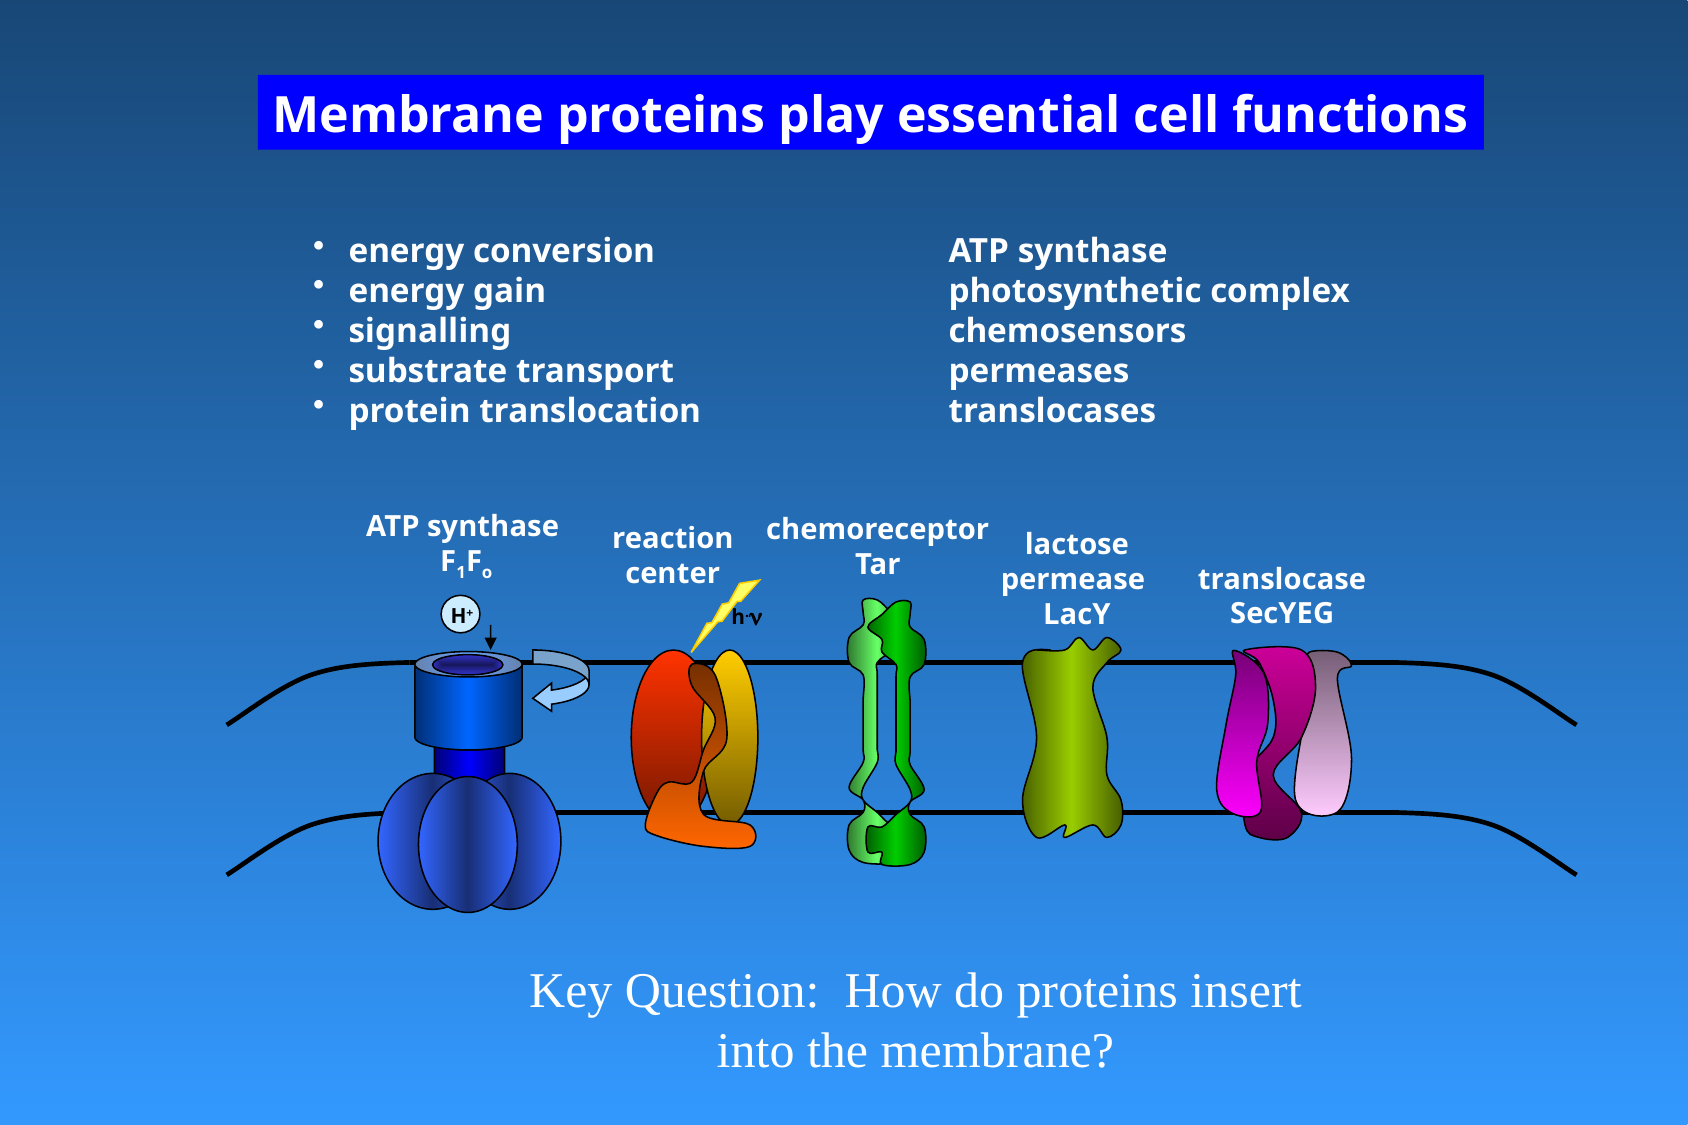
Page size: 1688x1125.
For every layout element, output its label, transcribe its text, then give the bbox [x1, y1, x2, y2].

text_box [1022, 638, 1123, 839]
text_box [432, 654, 503, 675]
text_box energy conversion ATP synthase energy gain photosynthetic complex signalling chemosensors substrate transport permeases protein translocation translocases [298, 221, 1365, 437]
text_box [484, 624, 497, 650]
text_box [434, 747, 505, 771]
text_box reaction center [597, 512, 749, 598]
text_box [1393, 812, 1577, 875]
text_box ATP synthase F1Fo [351, 500, 582, 590]
text_box [645, 663, 756, 849]
text_box [414, 651, 523, 750]
text_box h. [716, 592, 778, 638]
text_box chemoreceptor Tar [751, 502, 1004, 588]
text_box [866, 600, 926, 867]
text_box H+ [435, 595, 489, 636]
text_box [1393, 662, 1577, 725]
text_box [1243, 646, 1316, 840]
text_box [1294, 650, 1352, 817]
text_box [631, 650, 704, 809]
text_box Membrane proteins play essential cell functions [257, 74, 1484, 150]
text_box [704, 650, 758, 821]
text_box Key Question: How do proteins insert into the membrane? [493, 949, 1338, 1085]
text_box [691, 615, 716, 653]
text_box [226, 814, 372, 875]
text_box [701, 702, 715, 753]
text_box lactose permease LacY [986, 517, 1168, 638]
text_box translocase SecYEG [1183, 552, 1382, 638]
text_box [532, 649, 590, 712]
text_box [226, 662, 410, 725]
text_box [847, 598, 888, 865]
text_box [377, 773, 562, 913]
text_box [699, 774, 707, 806]
text_box [1216, 650, 1269, 817]
